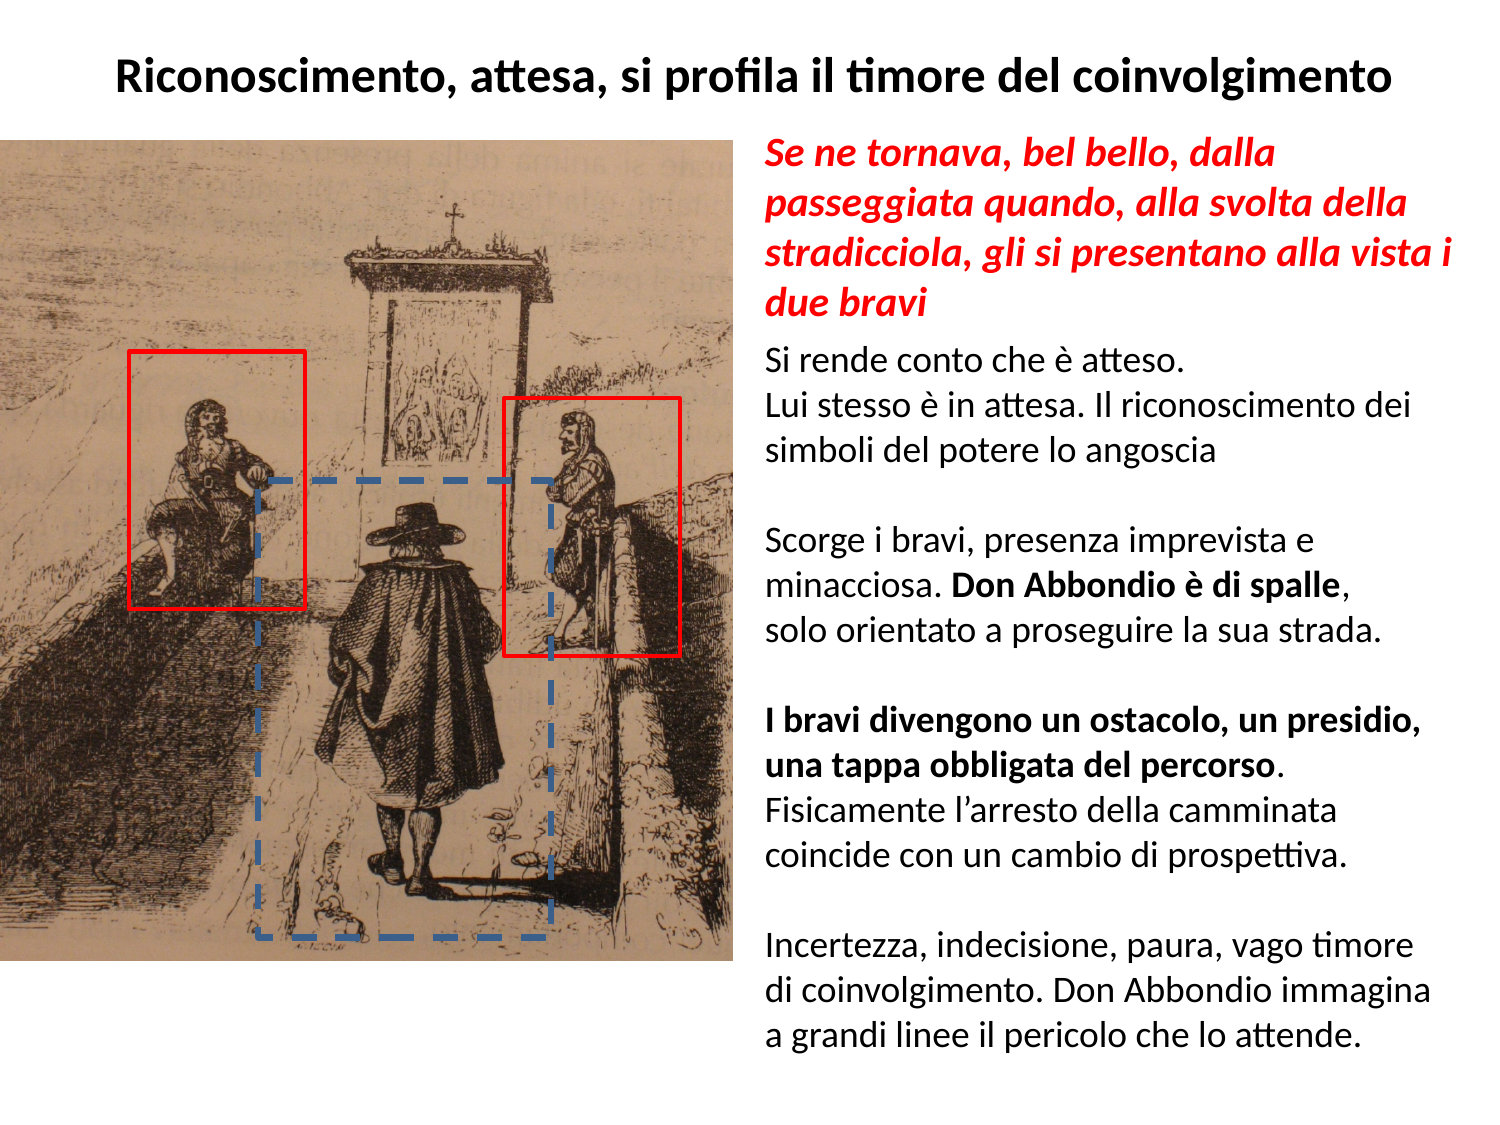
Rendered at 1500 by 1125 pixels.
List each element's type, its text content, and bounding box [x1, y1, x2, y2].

text_box Riconoscimento, attesa, si profila il timore del coinvolgimento [100, 35, 1409, 110]
text_box Se ne tornava, bel bello, dalla passeggiata quando, alla svolta della stradicciola, gli si presentano alla vista i due bravi [749, 117, 1500, 332]
text_box Si rende conto che è atteso. Lui stesso è in attesa. Il riconoscimento dei simboli del potere lo angoscia Scorge i bravi, presenza imprevista e minacciosa. Don Abbondio è di spalle, solo orientato a proseguire la sua strada. I bravi divengono un ostacolo, un presidio, una tappa obbligata del percorso. Fisicamente l’arresto della camminata coincide con un cambio di prospettiva. Incertezza, indecisione, paura, vago timore di coinvolgimento. Don Abbondio immagina a grandi linee il pericolo che lo attende. [750, 332, 1465, 1063]
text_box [128, 351, 680, 938]
picture [0, 140, 733, 962]
